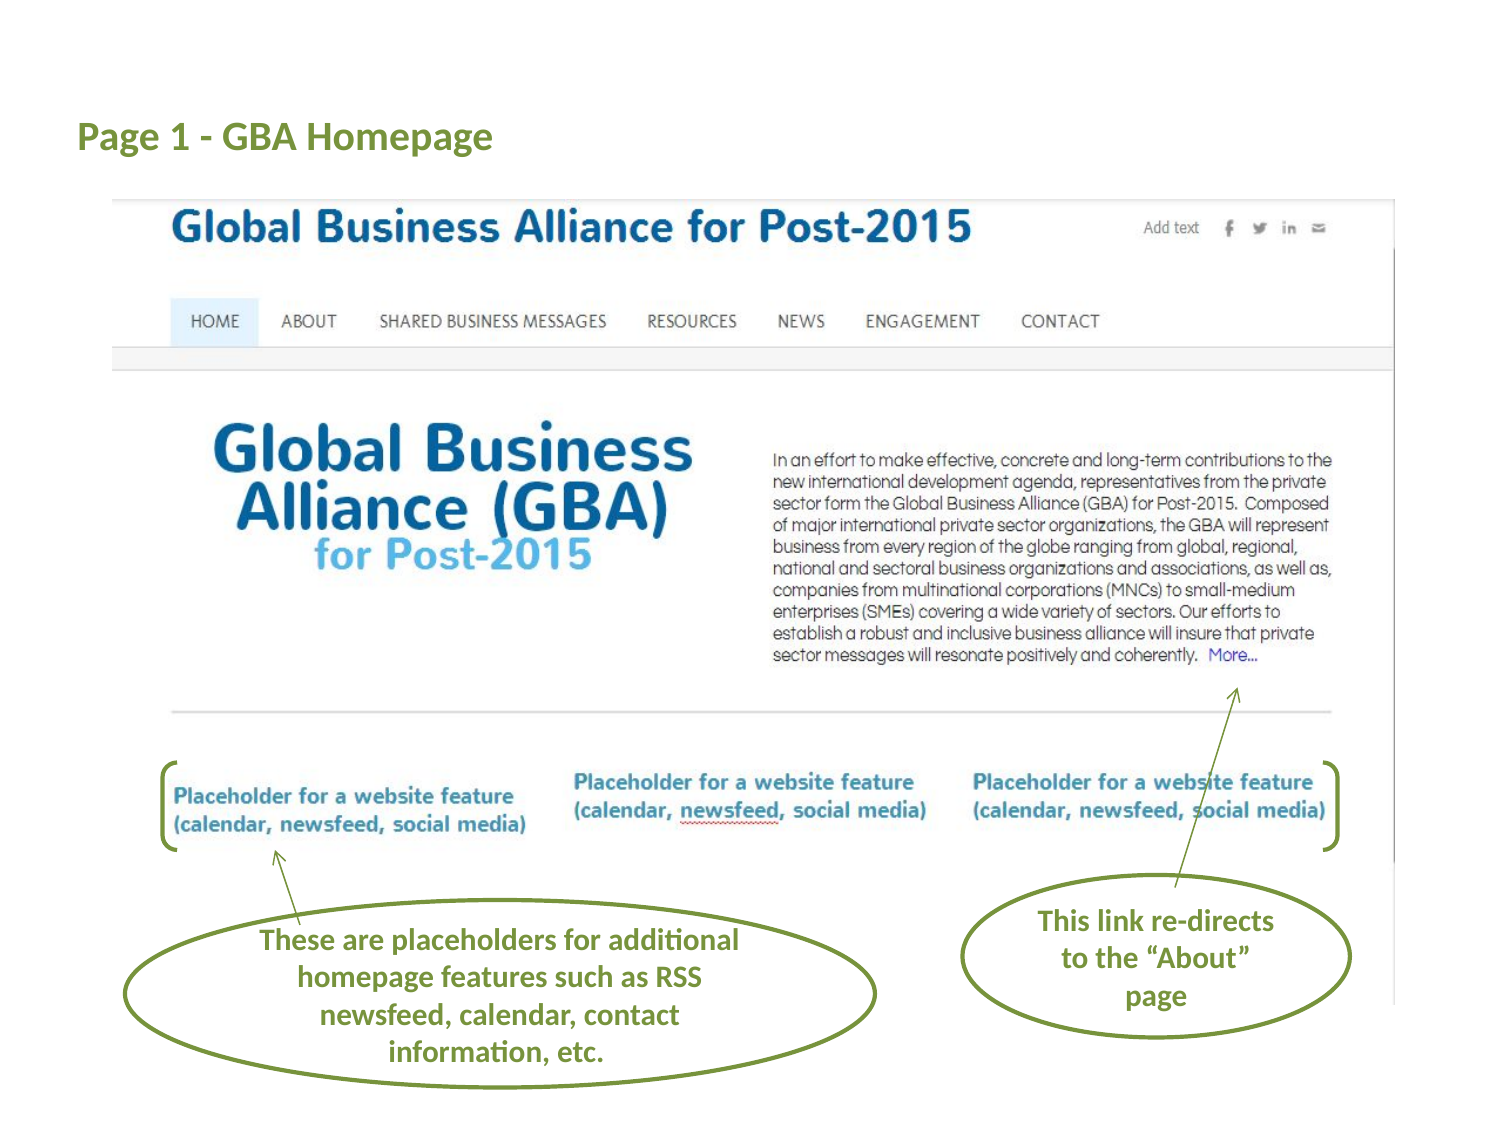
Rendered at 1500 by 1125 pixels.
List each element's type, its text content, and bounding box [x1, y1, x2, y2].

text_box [1174, 687, 1238, 888]
text_box This link re-directs to the “About” page [1014, 1014, 1298, 1040]
title Page 1 - GBA Homepage [62, 87, 1413, 180]
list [112, 199, 1395, 1006]
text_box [274, 849, 301, 926]
text_box These are placeholders for additional homepage features such as RSS newsfeed, calendar, contact information, etc. [131, 1014, 869, 1090]
